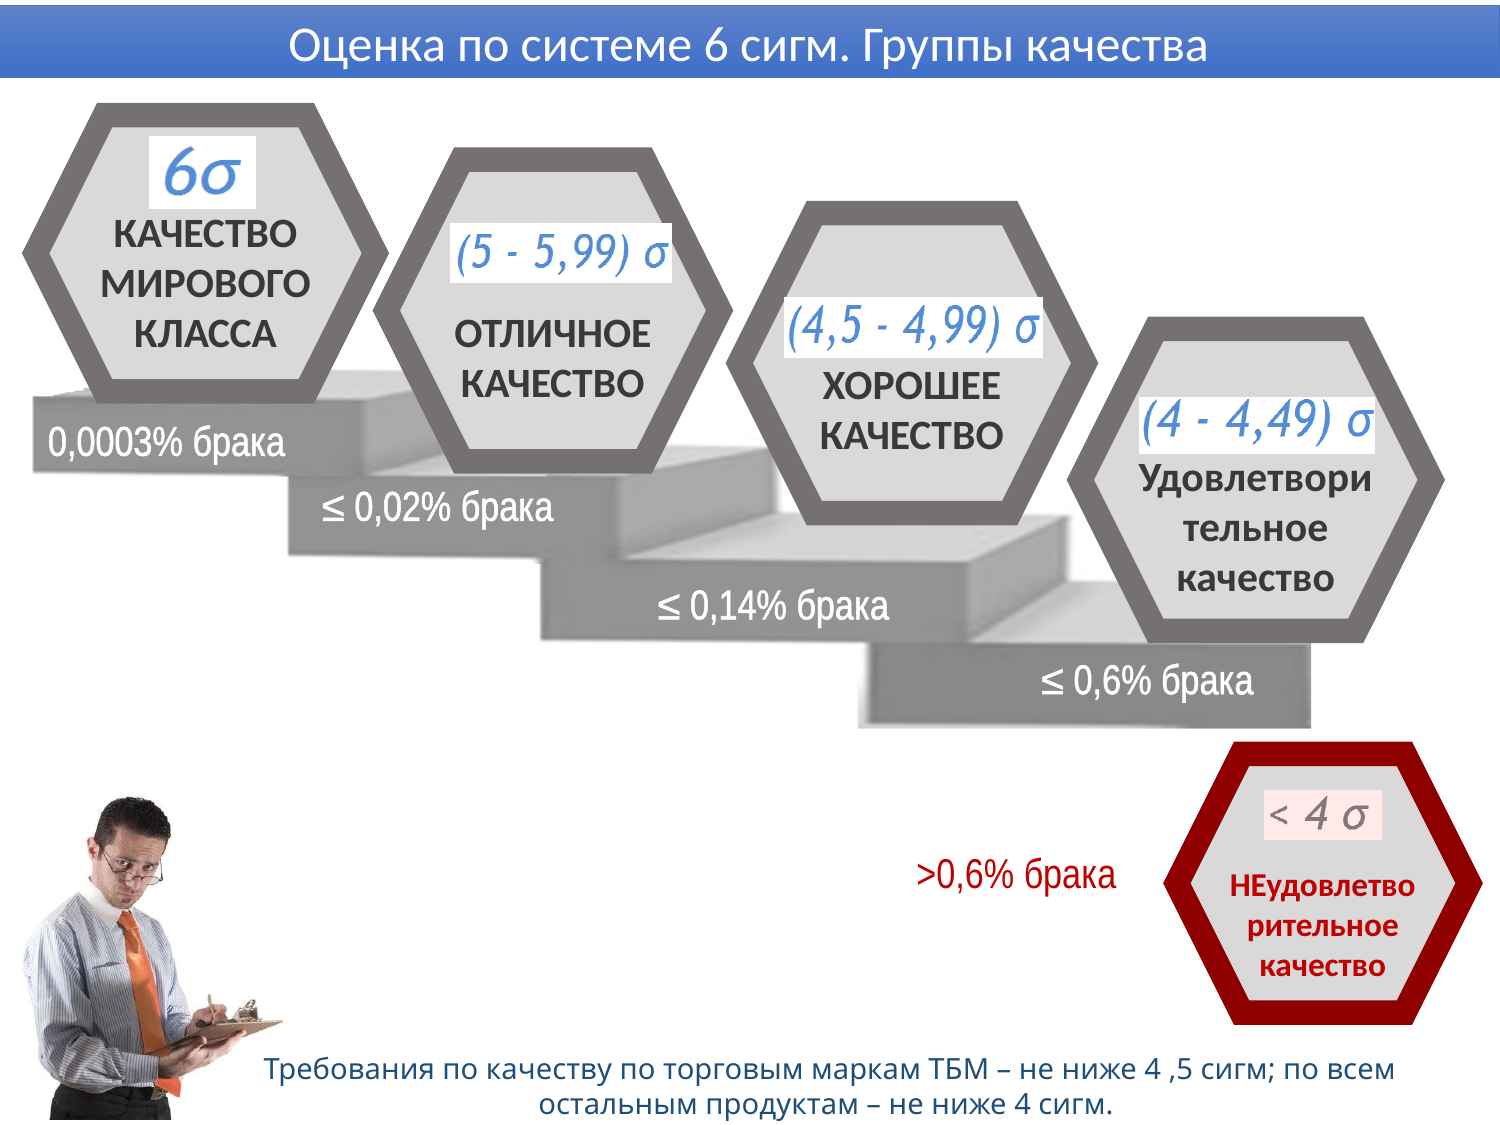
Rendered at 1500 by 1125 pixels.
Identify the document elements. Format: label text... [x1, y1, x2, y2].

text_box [607, 213, 1085, 646]
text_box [282, 159, 720, 546]
text_box Оценка по системе 6 сигм. Группы качества [0, 5, 1500, 78]
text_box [981, 328, 1432, 720]
picture [0, 782, 283, 1120]
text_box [11, 115, 376, 476]
text_box Требования по качеству по торговым маркам ТБМ – не ниже 4 ,5 сигм; по всем остальным продуктам – не ниже 4 сигм. [219, 1043, 1440, 1125]
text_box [879, 753, 1470, 1013]
picture [31, 476, 1312, 744]
